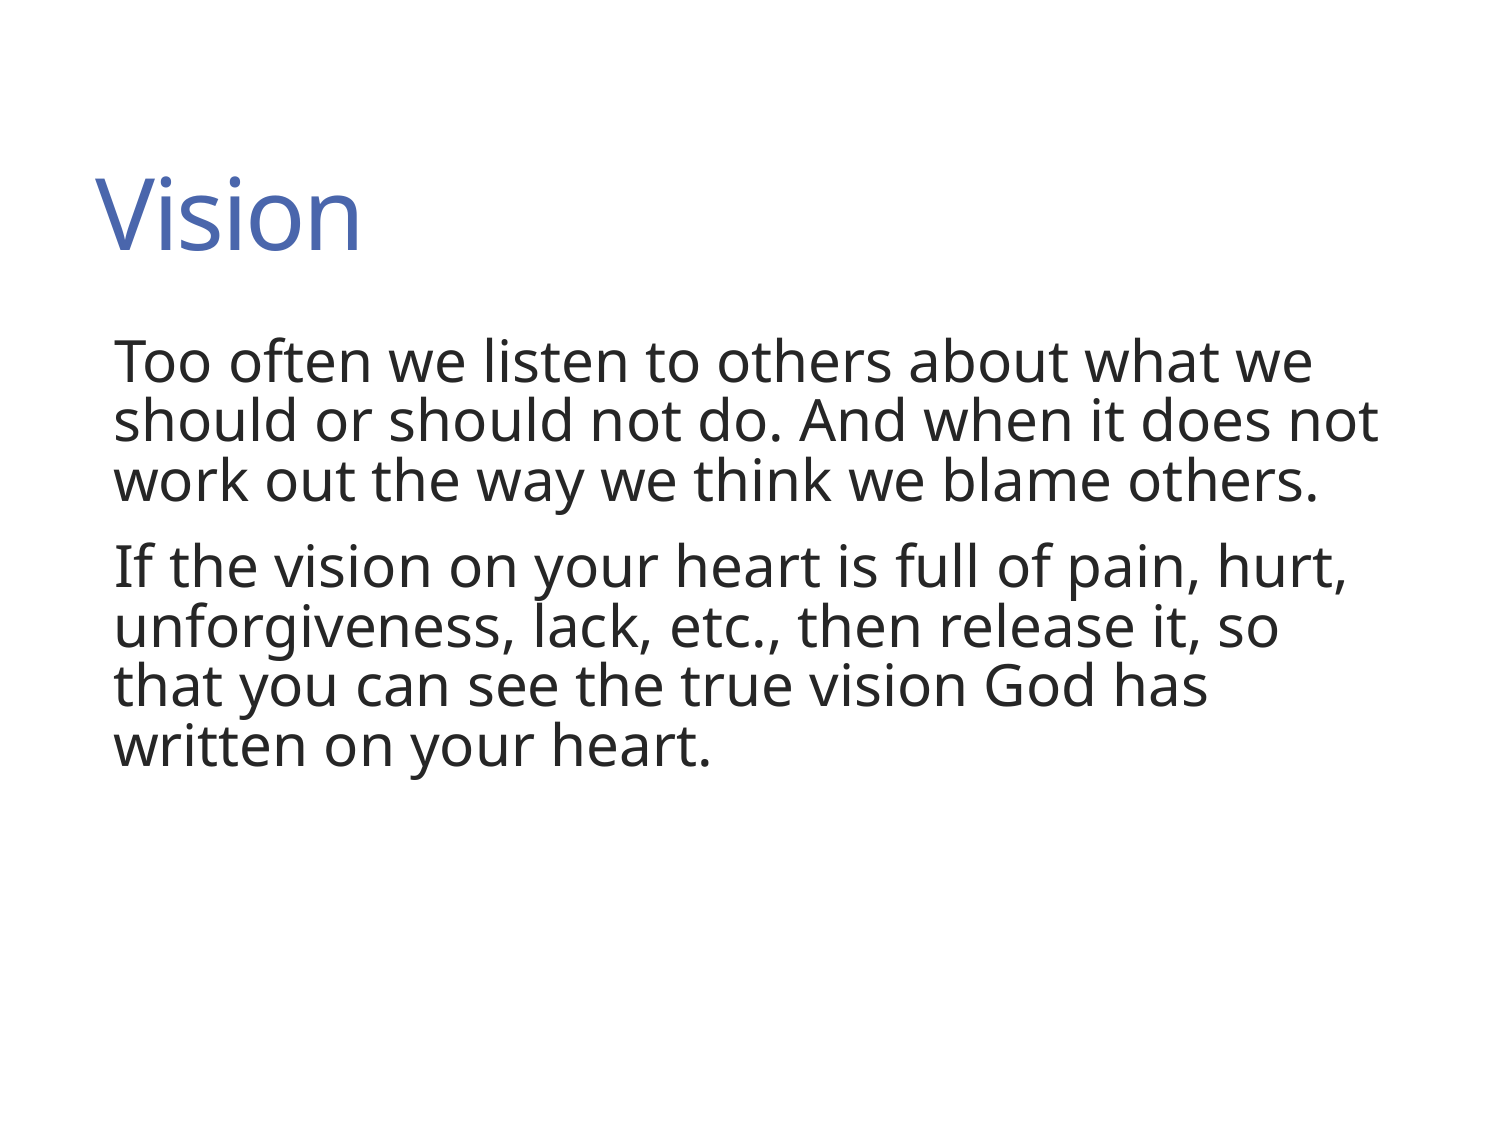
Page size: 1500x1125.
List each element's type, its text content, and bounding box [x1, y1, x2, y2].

title Vision [80, 81, 1407, 354]
list Too often we listen to others about what we should or should not do. And when it does not work out the way we think we blame others. If the vision on your heart is full of pain, hurt, unforgiveness, lack, etc., then release it, so that you can see the true vision God has written on your heart. [83, 326, 1407, 945]
